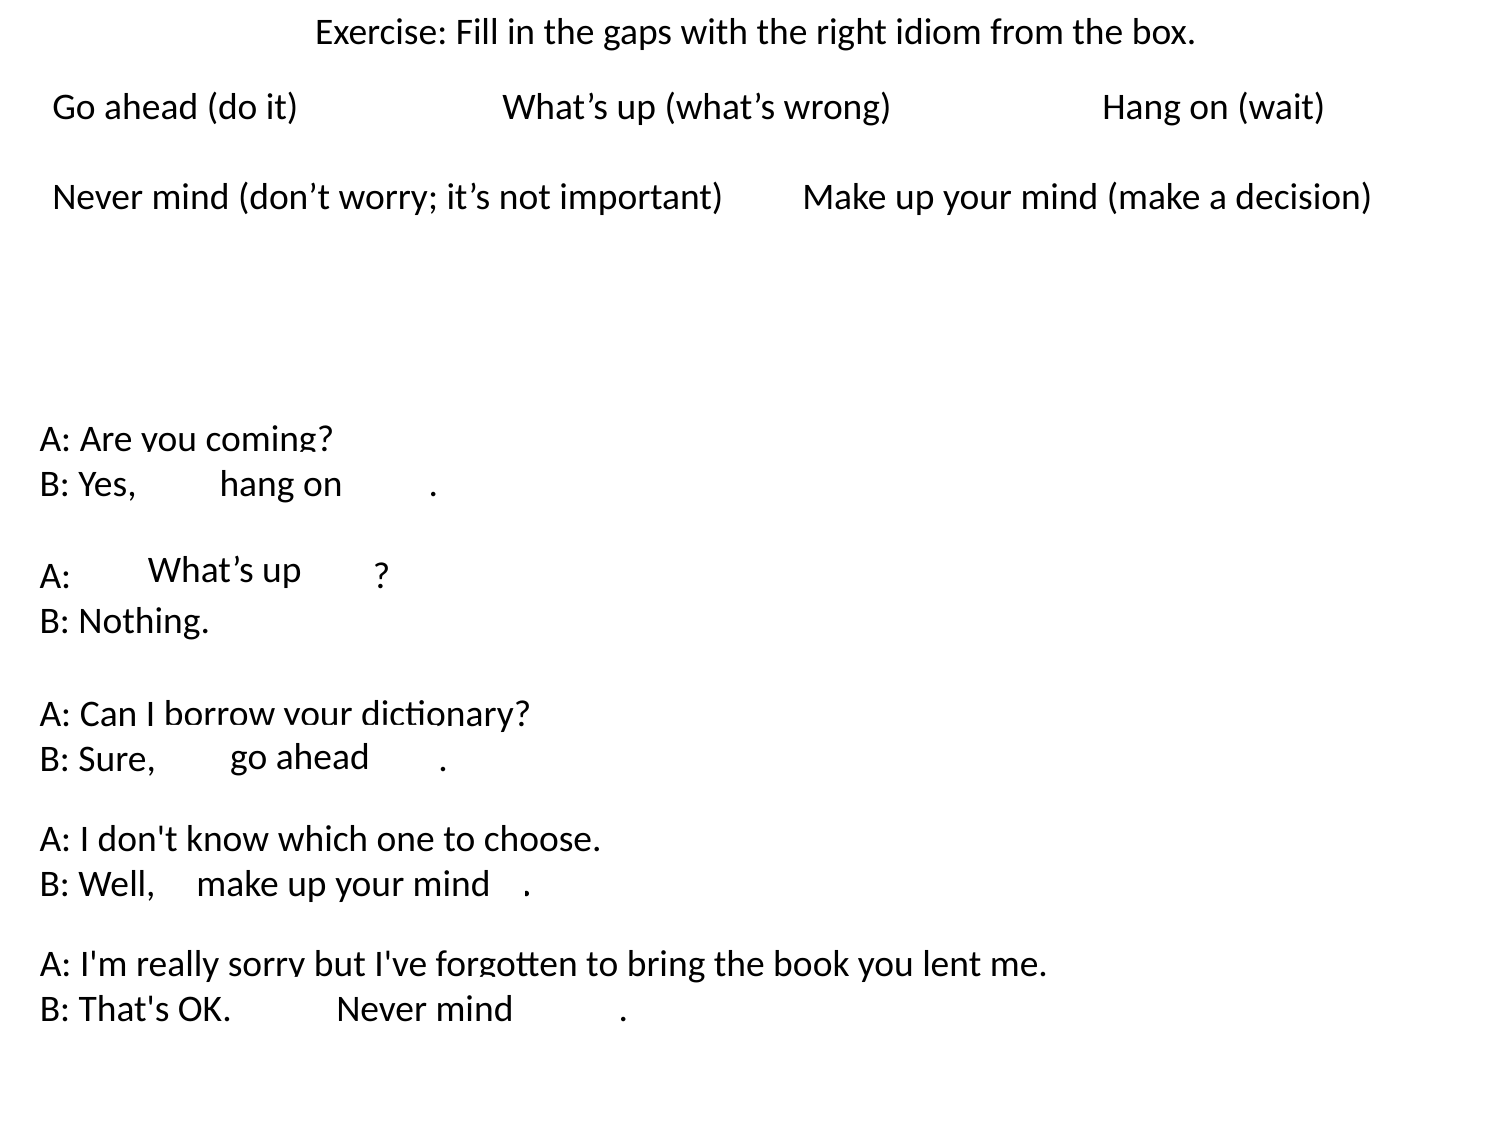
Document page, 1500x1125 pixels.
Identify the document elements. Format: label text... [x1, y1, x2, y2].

text_box A: Can I borrow your dictionary? B: Sure, ............................ . [24, 681, 1225, 787]
text_box A: Are you coming? B: Yes, ............................. . [24, 406, 775, 512]
text_box A: I'm really sorry but I've forgotten to bring the book you lent me. B: That's OK. ....................................... . [24, 931, 1425, 1037]
text_box go ahead [162, 724, 438, 785]
text_box What’s up [74, 537, 375, 598]
text_box Go ahead (do it) What’s up (what’s wrong) Hang on (wait) Never mind (don’t worry; it’s not important) Make up your mind (make a decision) [37, 74, 1475, 225]
text_box Exercise: Fill in the gaps with the right idiom from the box. [49, 0, 1463, 60]
text_box A: .............................. ? B: Nothing. [24, 543, 763, 649]
text_box A: I don't know which one to choose. B: Well, .................................. . [24, 806, 1075, 912]
text_box Never mind [237, 976, 613, 1037]
text_box make up your mind [162, 851, 525, 912]
text_box hang on [137, 451, 425, 512]
